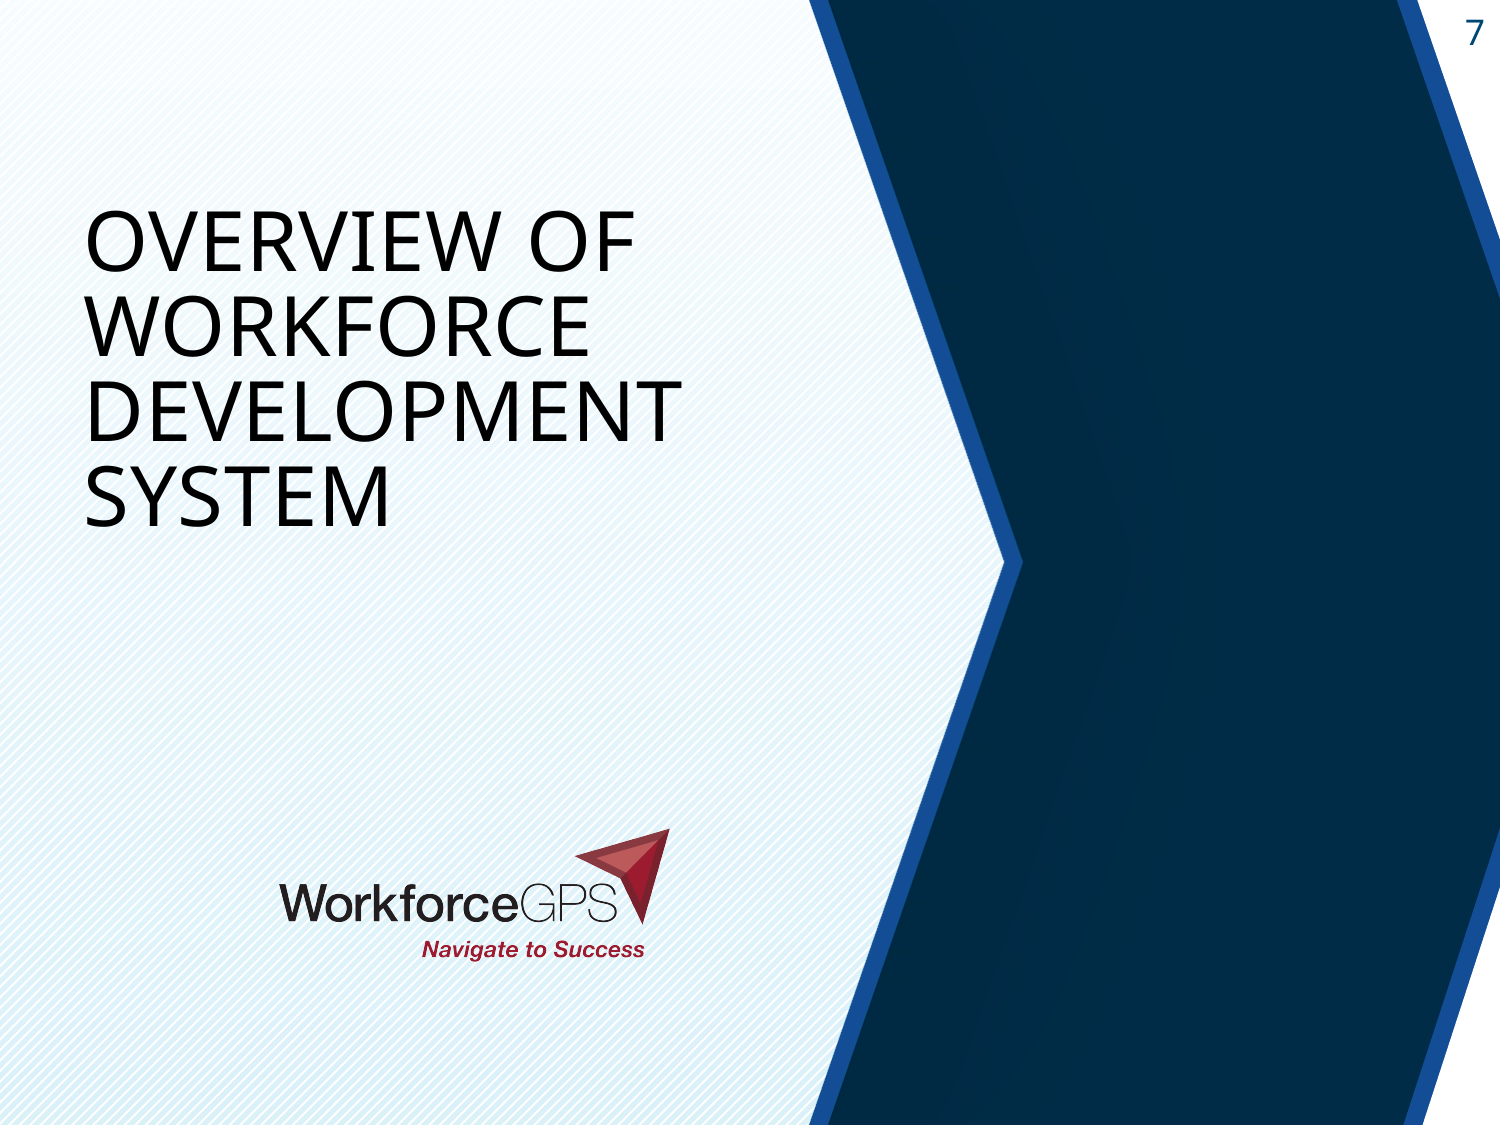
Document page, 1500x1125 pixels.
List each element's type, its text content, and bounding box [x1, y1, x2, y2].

title Overview of Workforce Development System [68, 359, 970, 552]
picture [0, 0, 1500, 1125]
